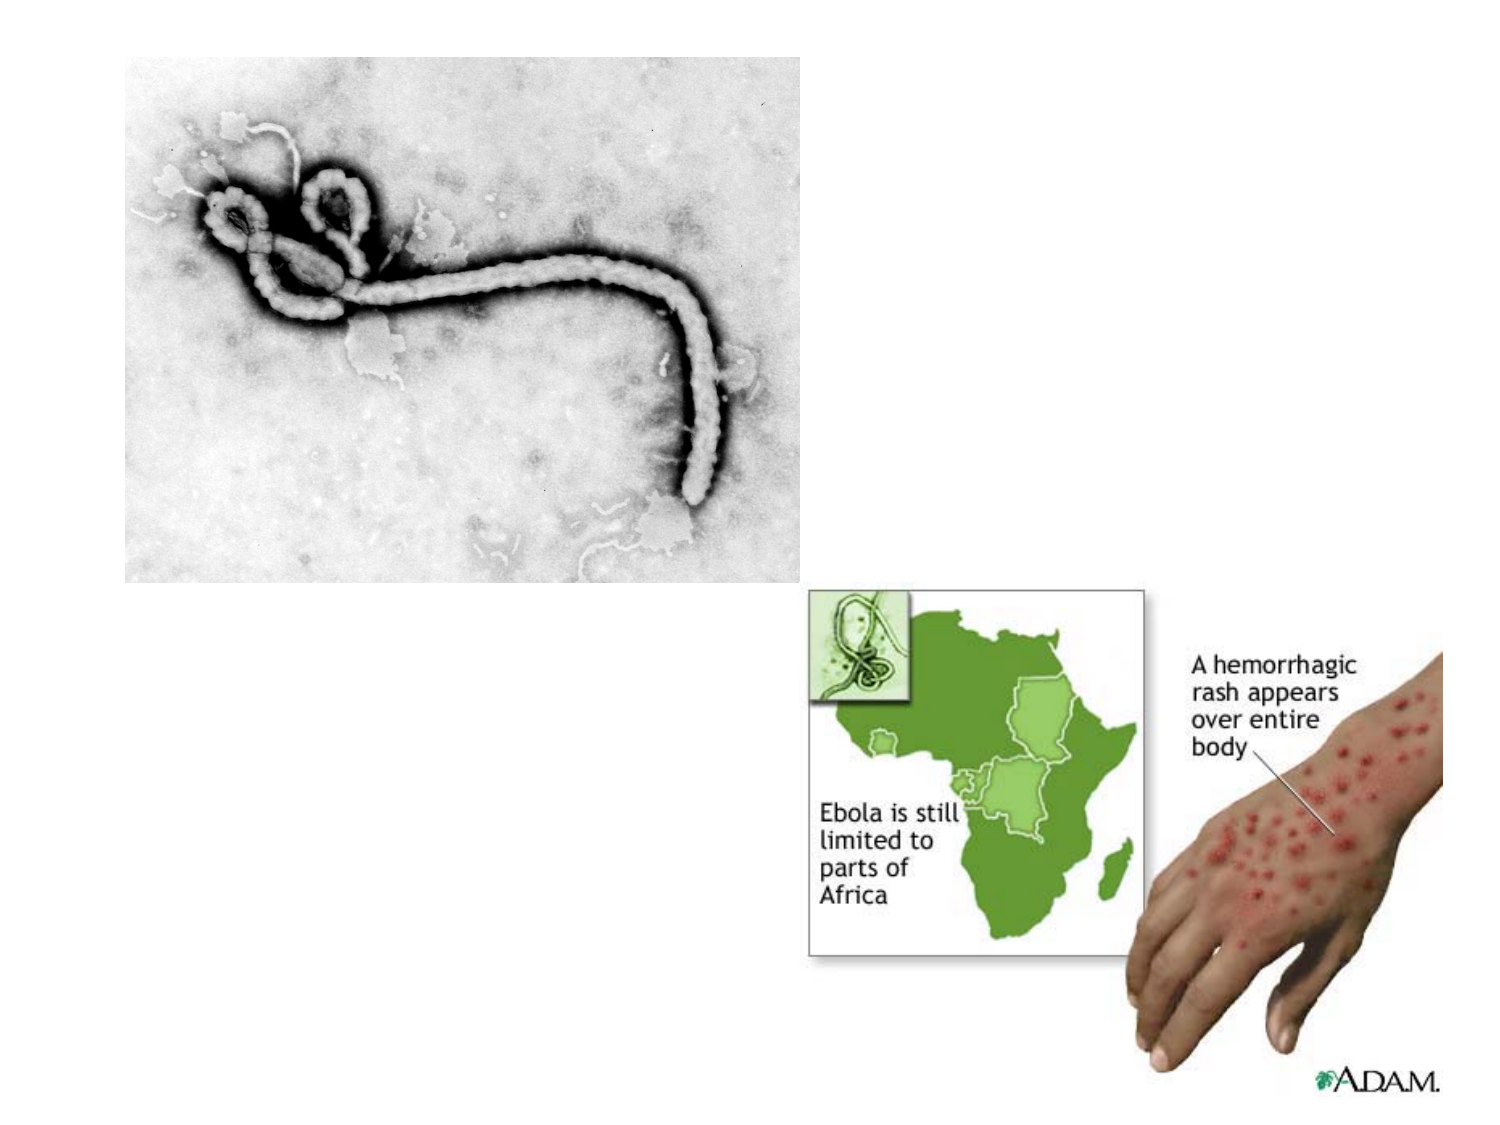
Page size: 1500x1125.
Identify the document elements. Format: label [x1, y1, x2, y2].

picture [125, 57, 1443, 1097]
